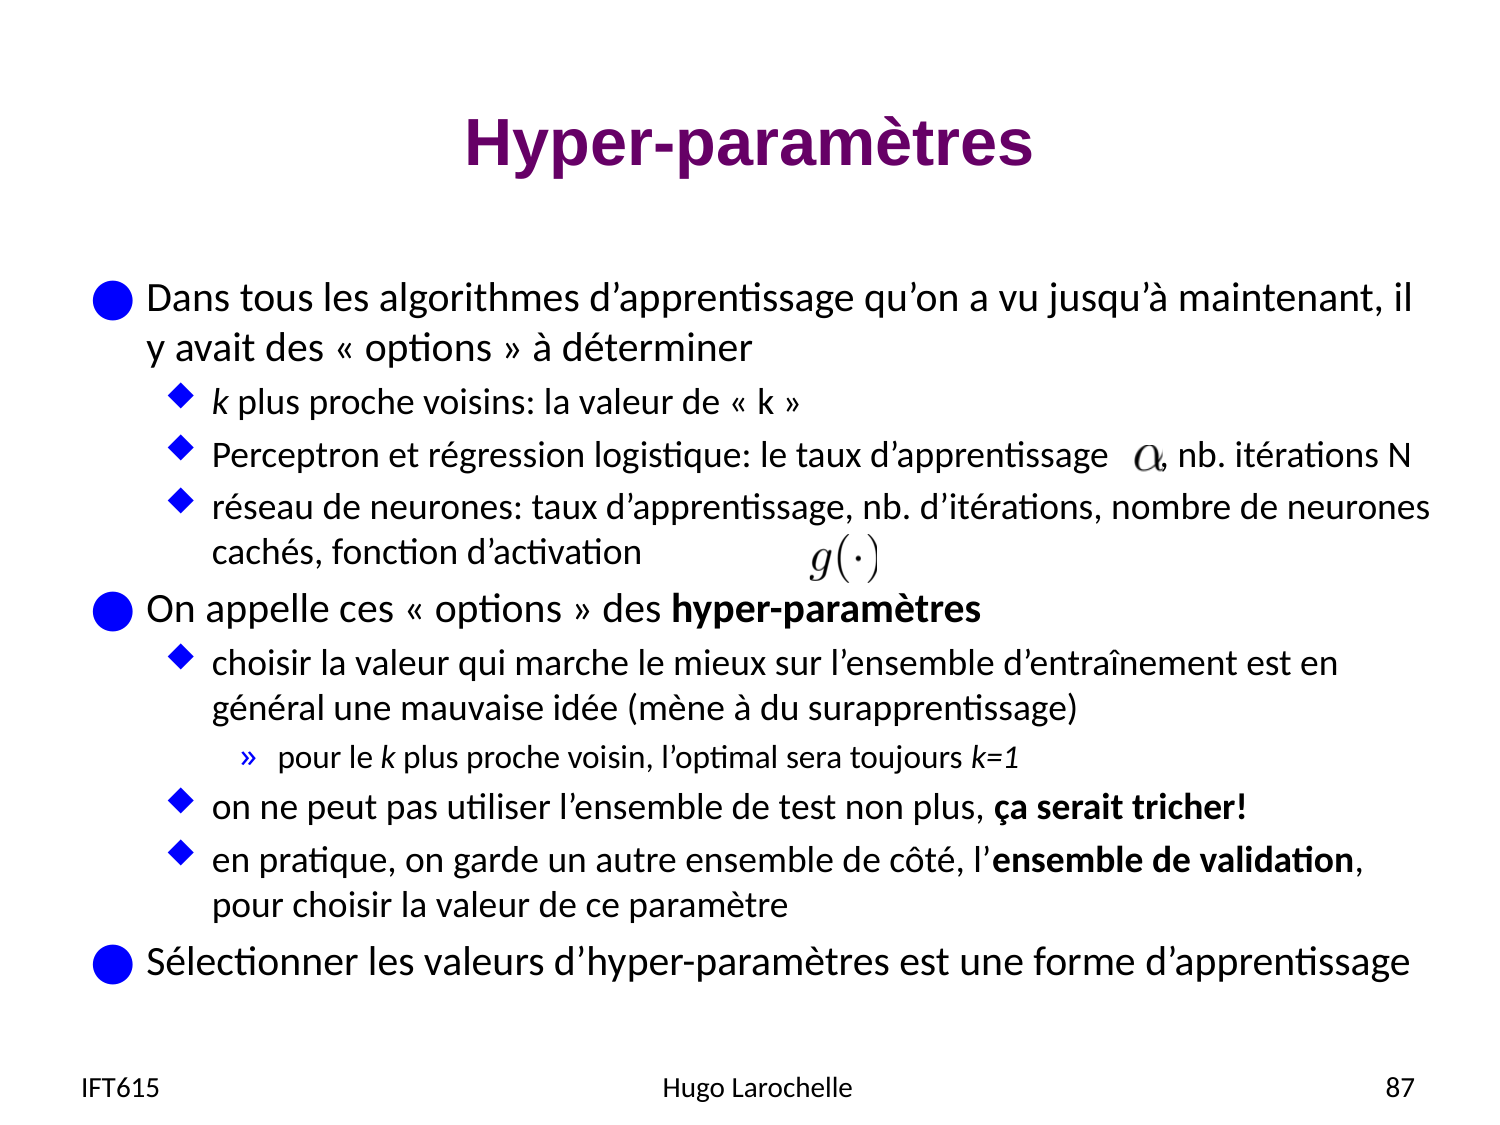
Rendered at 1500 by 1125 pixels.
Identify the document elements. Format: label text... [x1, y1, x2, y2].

slide_number IFT615 [66, 1056, 356, 1117]
slide_number 87 [1080, 1056, 1431, 1117]
title Hyper-paramètres [75, 45, 1425, 233]
list Dans tous les algorithmes d’apprentissage qu’on a vu jusqu’à maintenant, il y avait des « options » à déterminer k plus proche voisins: la valeur de « k » Perceptron et régression logistique: le taux d’apprentissage , nb. itérations N réseau de neurones: taux d’apprentissage, nb. d’itérations, nombre de neurones cachés, fonction d’activation On appelle ces « options » des hyper-paramètres choisir la valeur qui marche le mieux sur l’ensemble d’entraînement est en général une mauvaise idée (mène à du surapprentissage) pour le k plus proche voisin, l’optimal sera toujours k=1 on ne peut pas utiliser l’ensemble de test non plus, ça serait tricher! en pratique, on garde un autre ensemble de côté, l’ensemble de validation, pour choisir la valeur de ce paramètre Sélectionner les valeurs d’hyper-paramètres est une forme d’apprentissage [75, 262, 1451, 1005]
picture [809, 534, 878, 583]
picture [1133, 445, 1163, 472]
footer Hugo Larochelle [520, 1056, 996, 1117]
